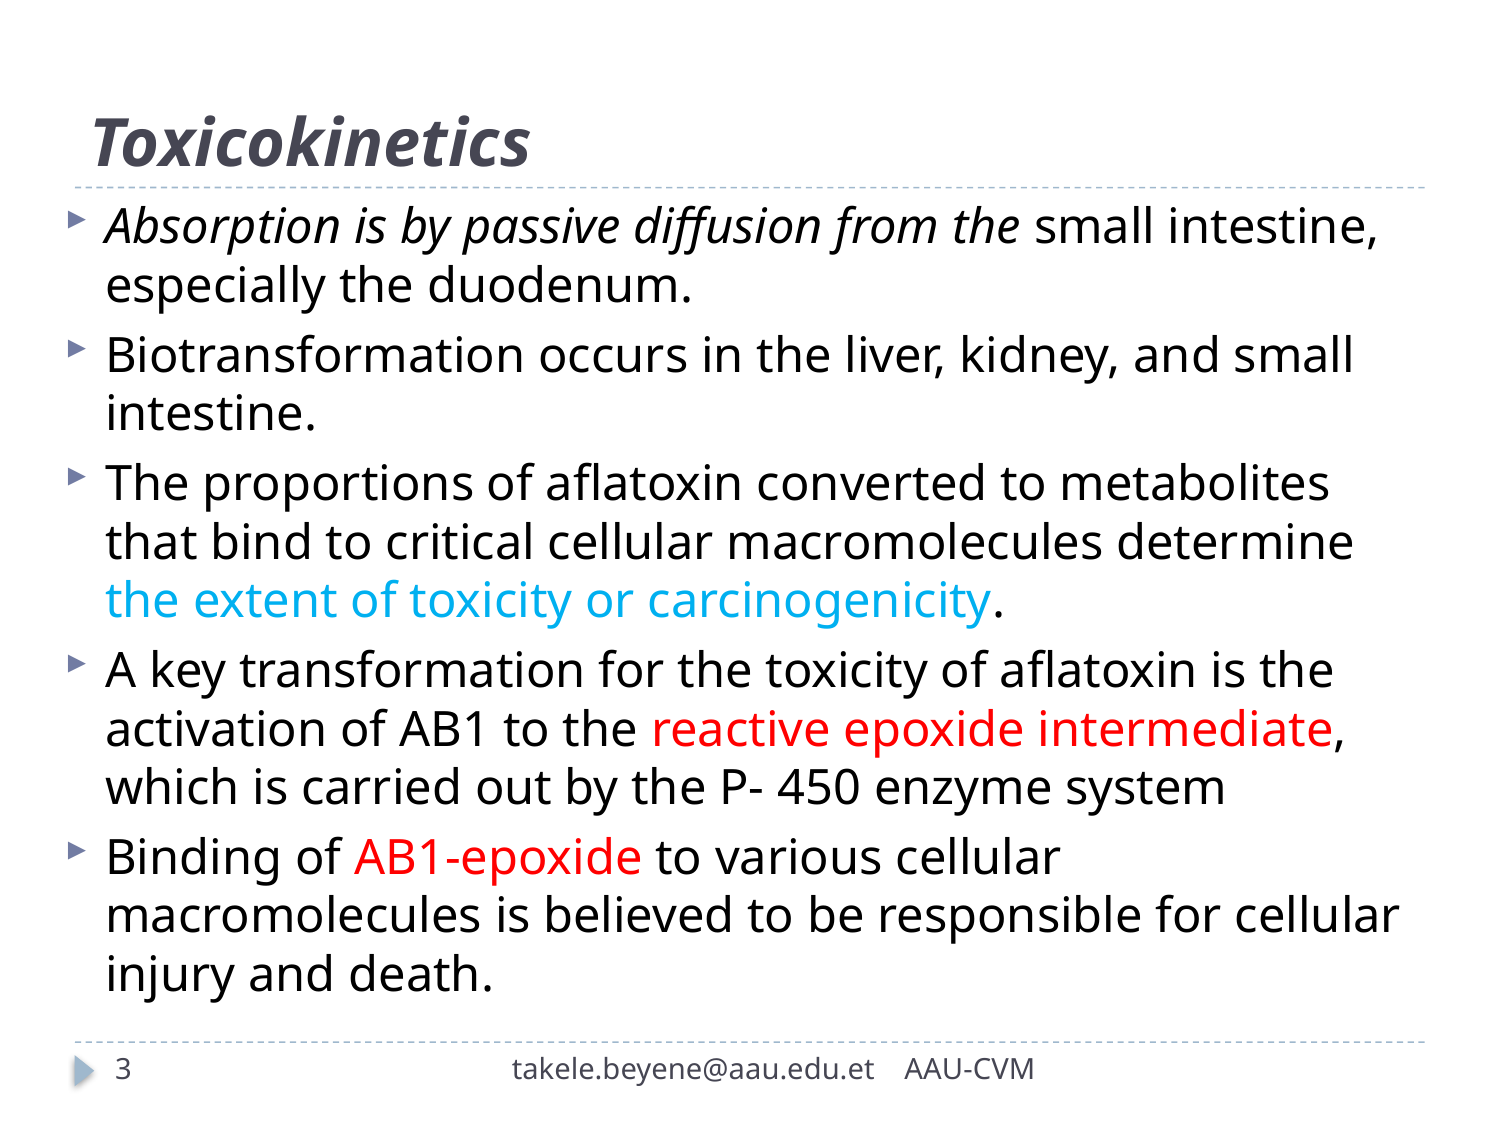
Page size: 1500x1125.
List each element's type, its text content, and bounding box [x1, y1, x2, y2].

title Toxicokinetics [75, 24, 1425, 187]
footer takele.beyene@aau.edu.et AAU-CVM [475, 1042, 1051, 1103]
slide_number 3 [100, 1042, 426, 1103]
list Absorption is by passive diffusion from the small intestine, especially the duodenum. Biotransformation occurs in the liver, kidney, and small intestine. The proportions of aflatoxin converted to metabolites that bind to critical cellular macromolecules determine the extent of toxicity or carcinogenicity. A key transformation for the toxicity of aflatoxin is the activation of AB1 to the reactive epoxide intermediate, which is carried out by the P- 450 enzyme system Binding of AB1-epoxide to various cellular macromolecules is believed to be responsible for cellular injury and death. [50, 187, 1450, 1010]
